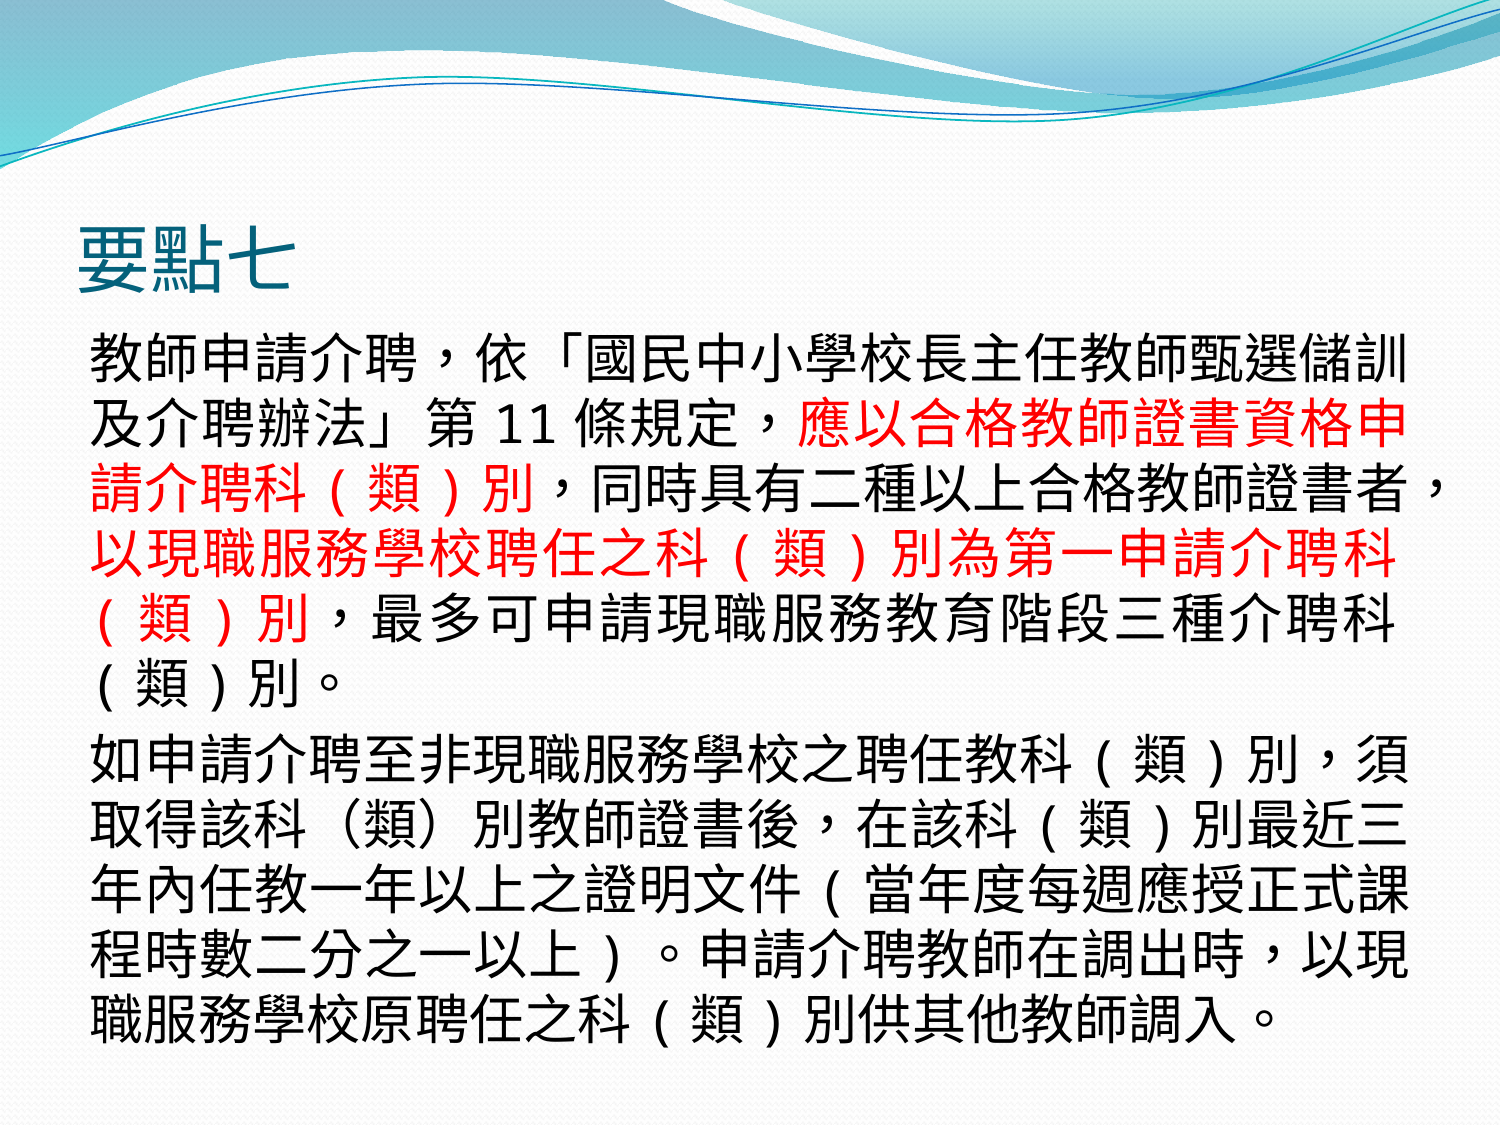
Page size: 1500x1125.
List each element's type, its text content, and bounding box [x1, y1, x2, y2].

title 要點七 [75, 115, 1425, 303]
list 教師申請介聘，依「國民中小學校長主任教師甄選儲訓及介聘辦法」第11條規定，應以合格教師證書資格申請介聘科(類)別，同時具有二種以上合格教師證書者，以現職服務學校聘任之科(類)別為第一申請介聘科(類)別，最多可申請現職服務教育階段三種介聘科(類)別。 如申請介聘至非現職服務學校之聘任教科(類)別，須取得該科（類）別教師證書後，在該科(類)別最近三年內任教一年以上之證明文件(當年度每週應授正式課程時數二分之一以上)。申請介聘教師在調出時，以現職服務學校原聘任之科(類)別供其他教師調入。 [75, 317, 1425, 1038]
